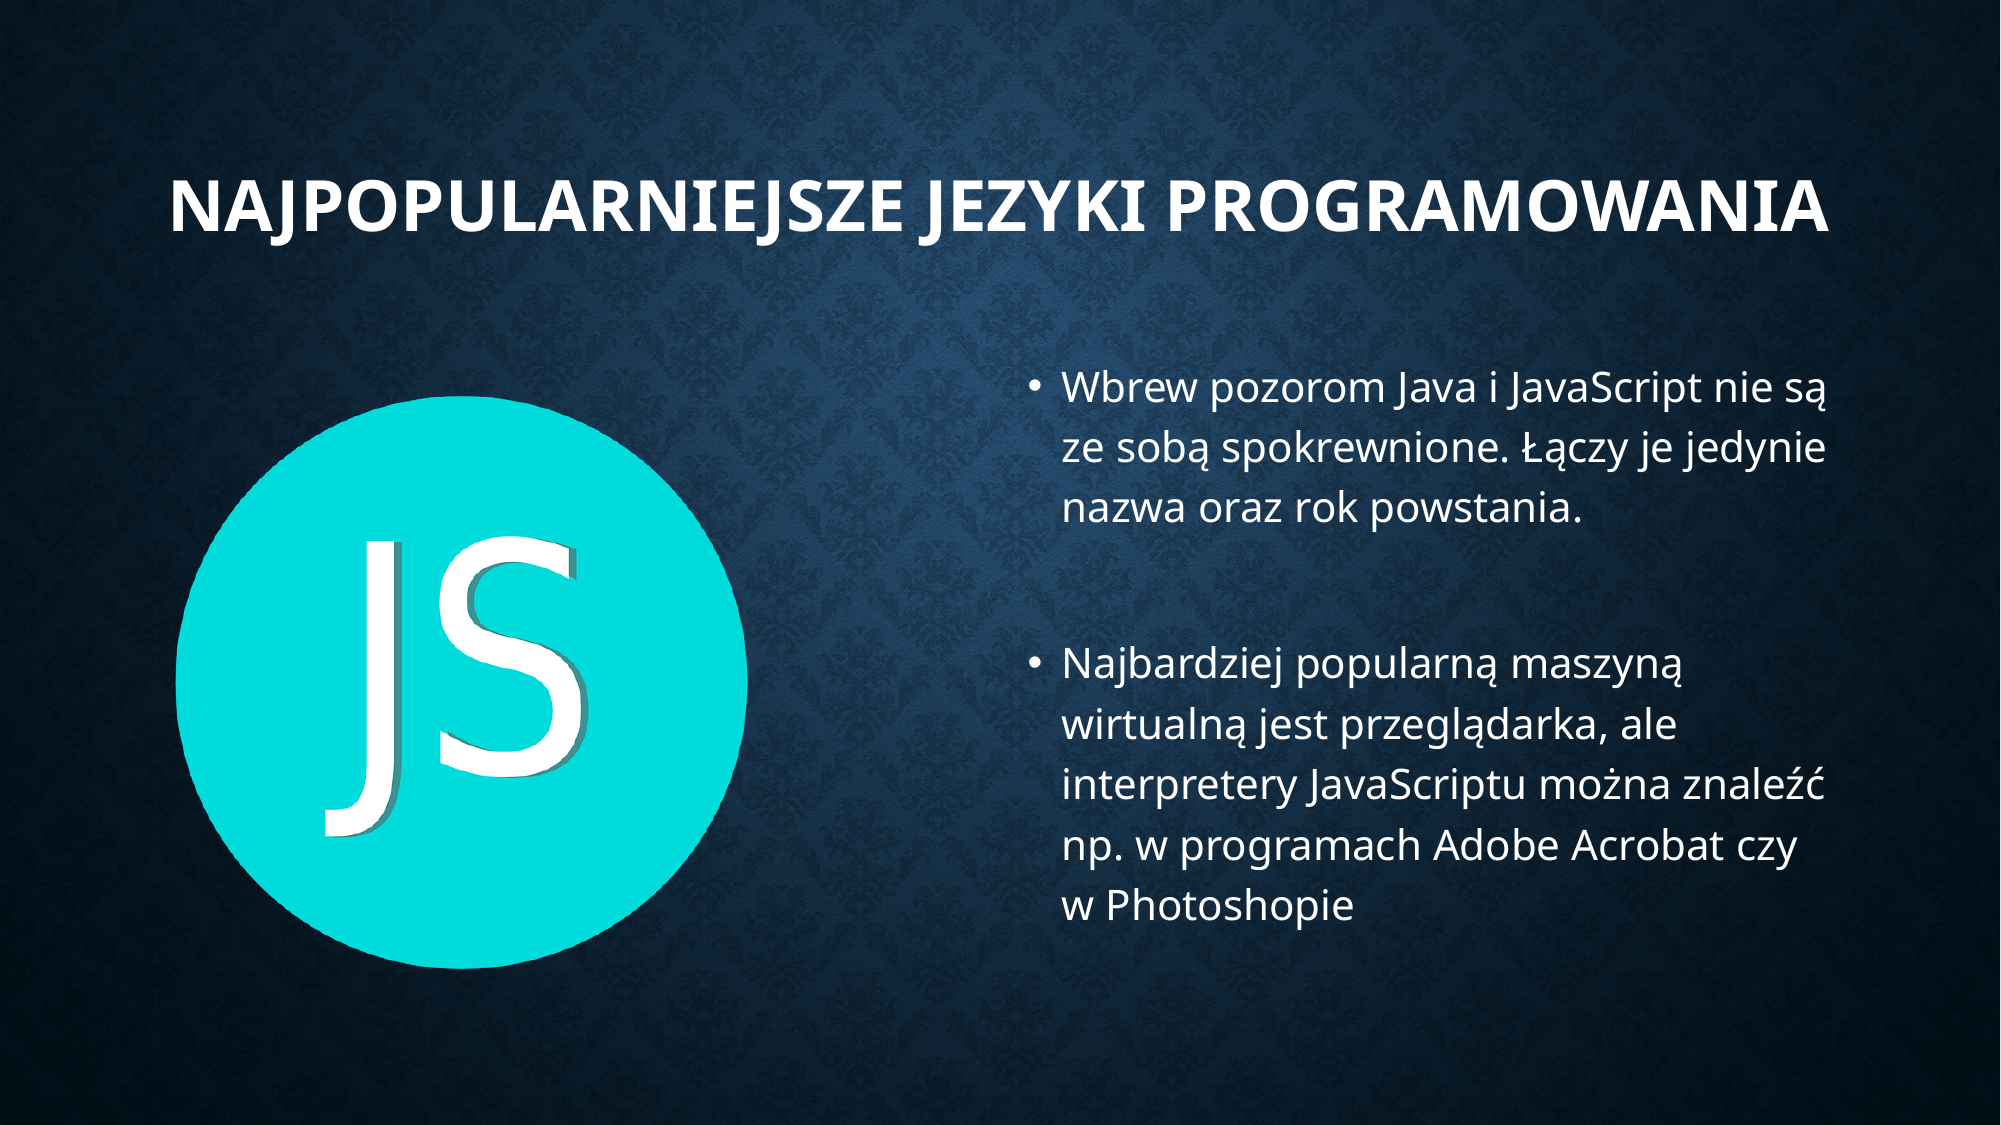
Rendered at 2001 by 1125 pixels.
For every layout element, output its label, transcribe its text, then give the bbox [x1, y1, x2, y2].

title NAJPOPULARNIEJSZE JEZYKI PROGRAMOWANIA [149, 99, 1849, 318]
list Wbrew pozorom Java i JavaScript nie są ze sobą spokrewnione. Łączy je jedynie nazwa oraz rok powstania. Najbardziej popularną maszyną wirtualną jest przeglądarka, ale interpretery JavaScriptu można znaleźć np. w programach Adobe Acrobat czy w Photoshopie [1012, 342, 1849, 950]
picture [57, 377, 853, 999]
